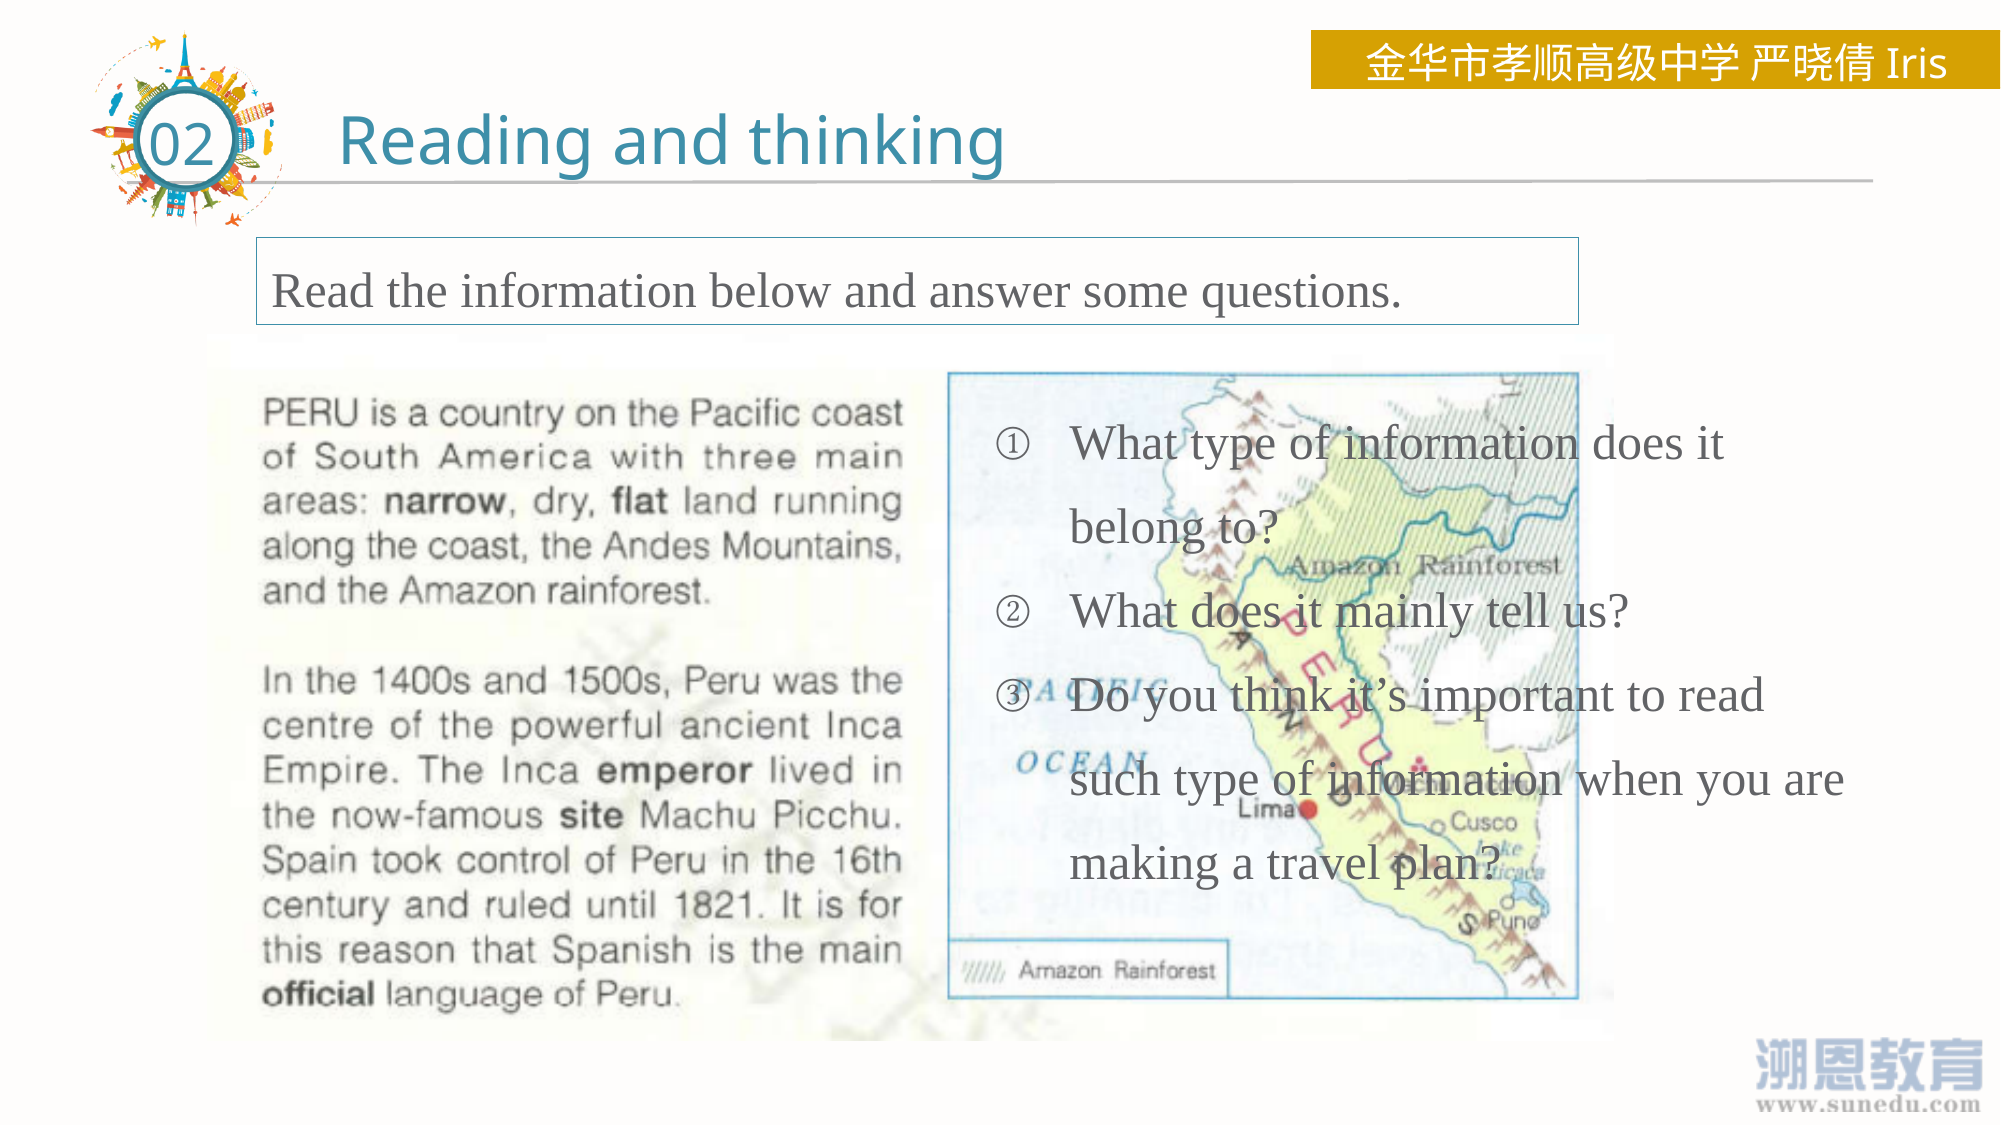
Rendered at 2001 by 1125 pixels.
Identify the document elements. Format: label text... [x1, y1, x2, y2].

text_box Reading and thinking [322, 90, 1024, 186]
picture [90, 30, 282, 227]
text_box 02 [130, 99, 235, 185]
text_box What type of information does it belong to? What does it mainly tell us? Do you think it’s important to read such type of information when you are making a travel plan? [1614, 378, 1868, 897]
picture [1755, 1037, 1984, 1112]
picture [207, 334, 1614, 1041]
text_box Read the information below and answer some questions. [256, 237, 1579, 325]
